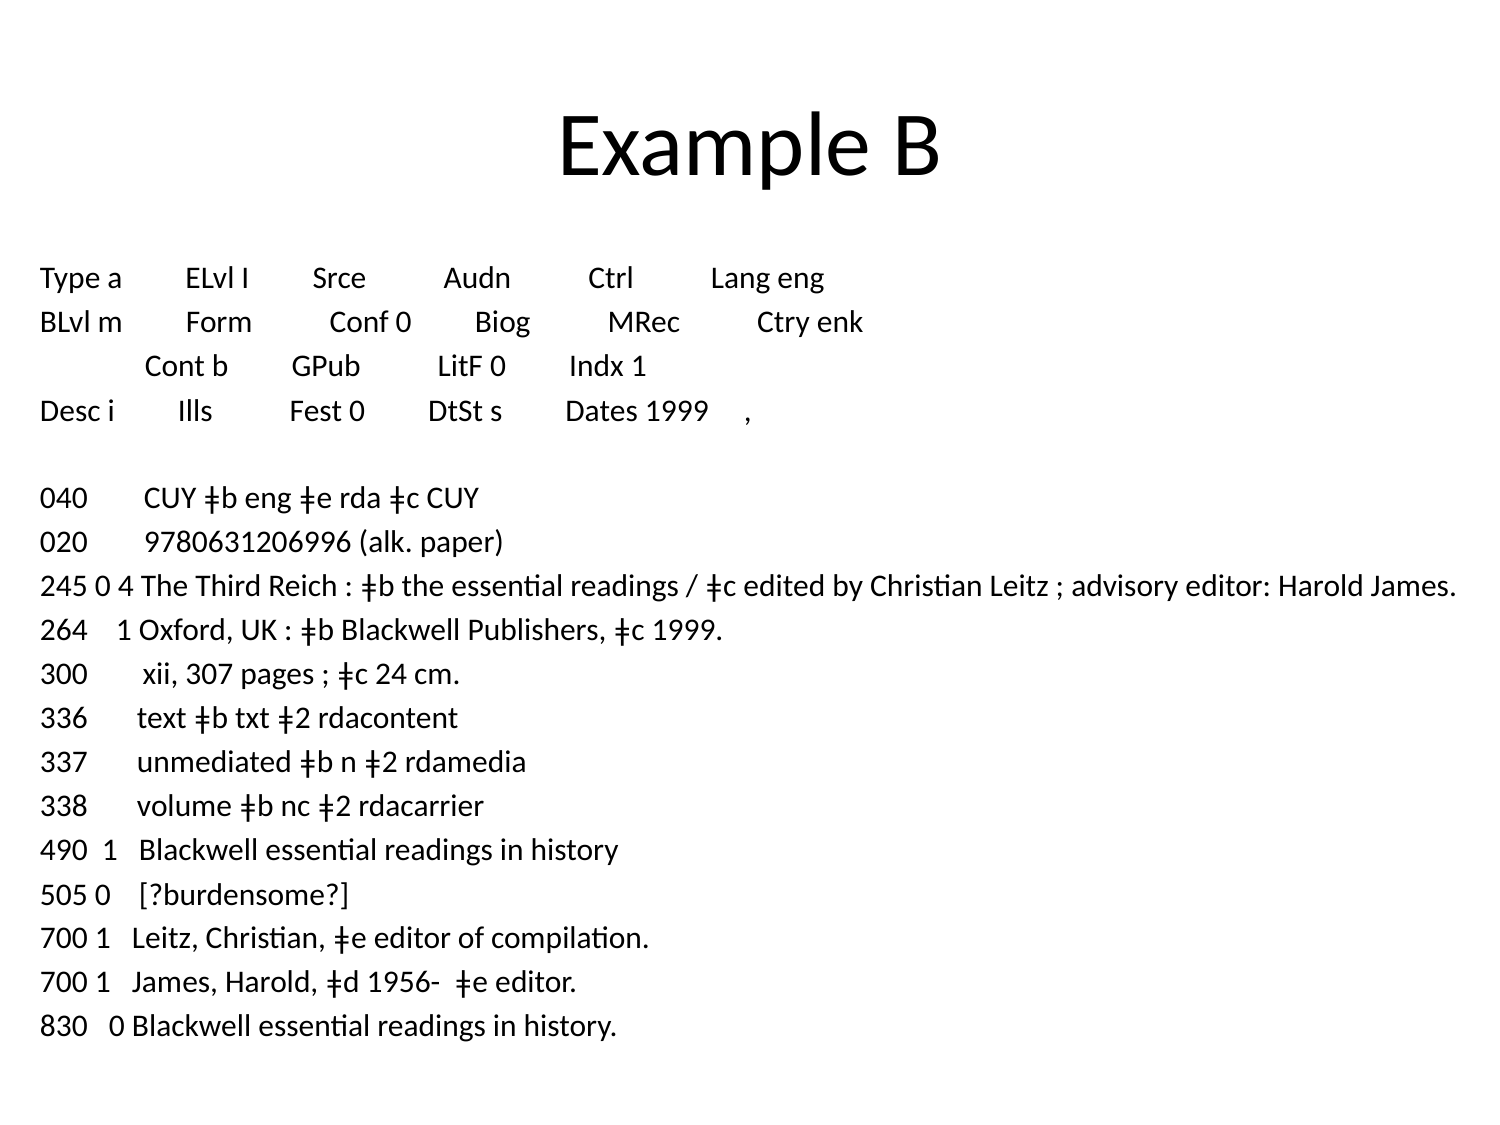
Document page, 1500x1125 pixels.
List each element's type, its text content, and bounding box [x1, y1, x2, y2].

list Type a ELvl I Srce Audn Ctrl Lang eng BLvl m Form Conf 0 Biog MRec Ctry enk Cont b GPub LitF 0 Indx 1 Desc i Ills Fest 0 DtSt s Dates 1999 , 040 CUY ǂb eng ǂe rda ǂc CUY 020 9780631206996 (alk. paper) 245 0 4 The Third Reich : ǂb the essential readings / ǂc edited by Christian Leitz ; advisory editor: Harold James. 264 1 Oxford, UK : ǂb Blackwell Publishers, ǂc 1999. xii, 307 pages ; ǂc 24 cm. 336 text ǂb txt ǂ2 rdacontent 337 unmediated ǂb n ǂ2 rdamedia 338 volume ǂb nc ǂ2 rdacarrier 490 1 Blackwell essential readings in history 505 0 [?burdensome?] 700 1 Leitz, Christian, ǂe editor of compilation. 700 1 James, Harold, ǂd 1956- ǂe editor. 830 0 Blackwell essential readings in history. [24, 249, 1475, 1075]
title Example B [75, 45, 1425, 233]
